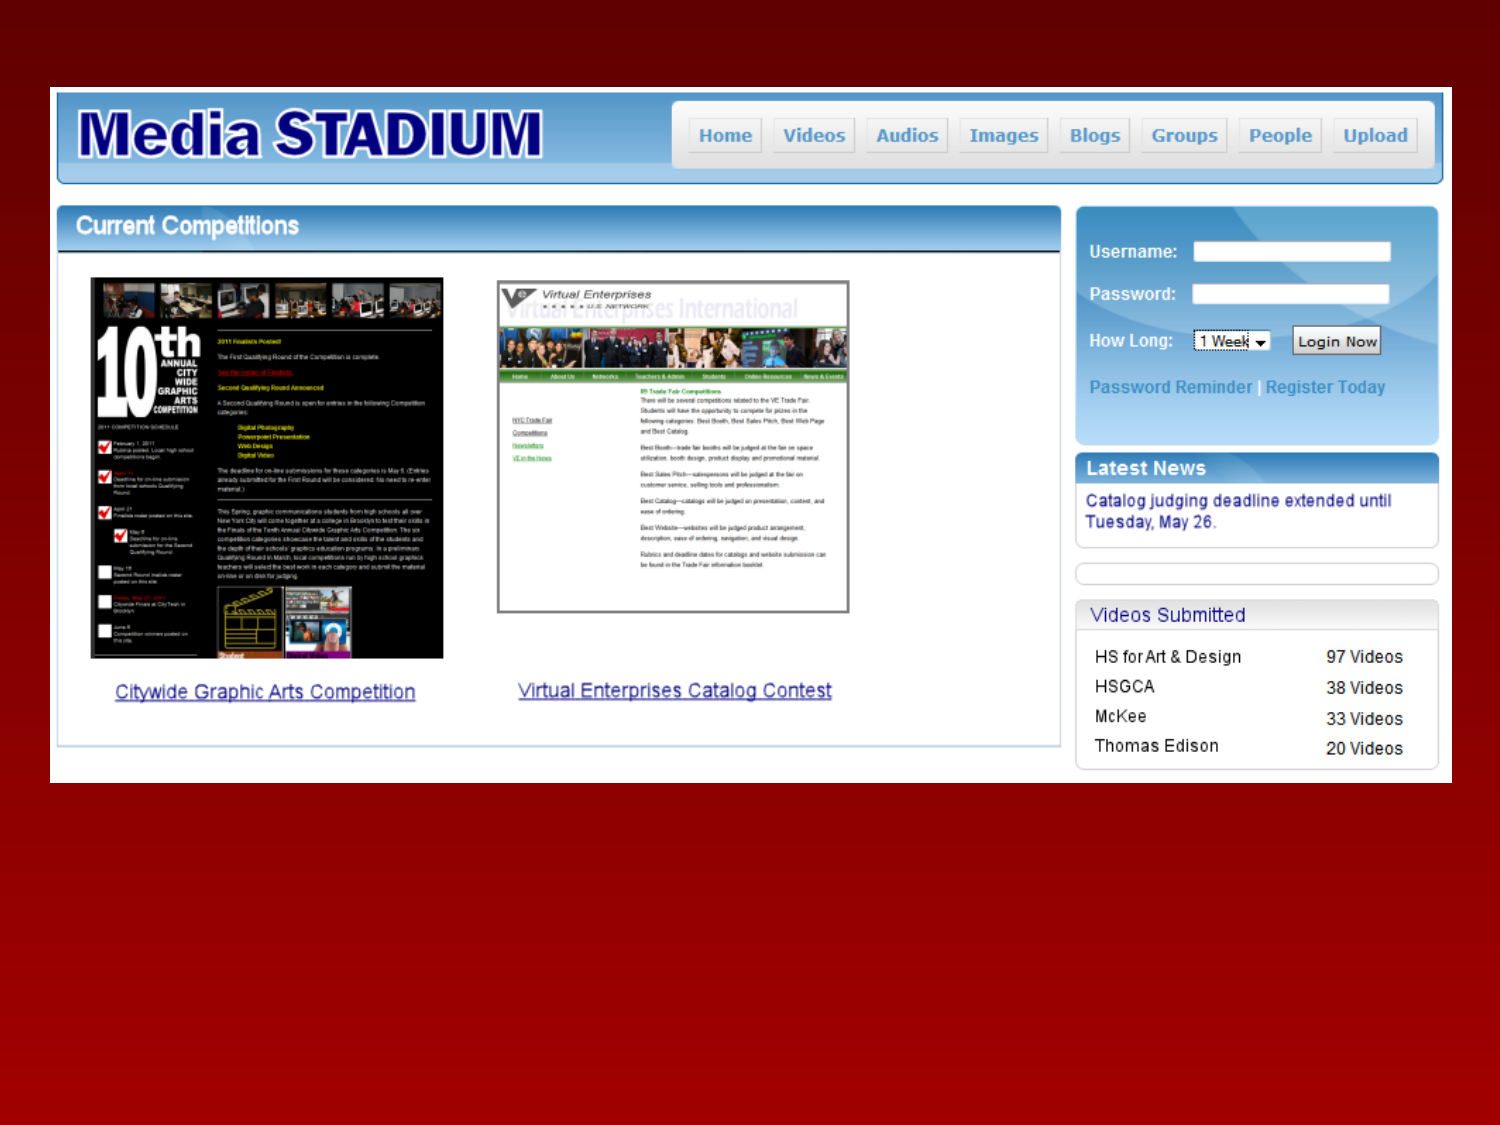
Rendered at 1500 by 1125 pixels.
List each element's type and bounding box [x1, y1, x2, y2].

picture [49, 87, 1452, 783]
